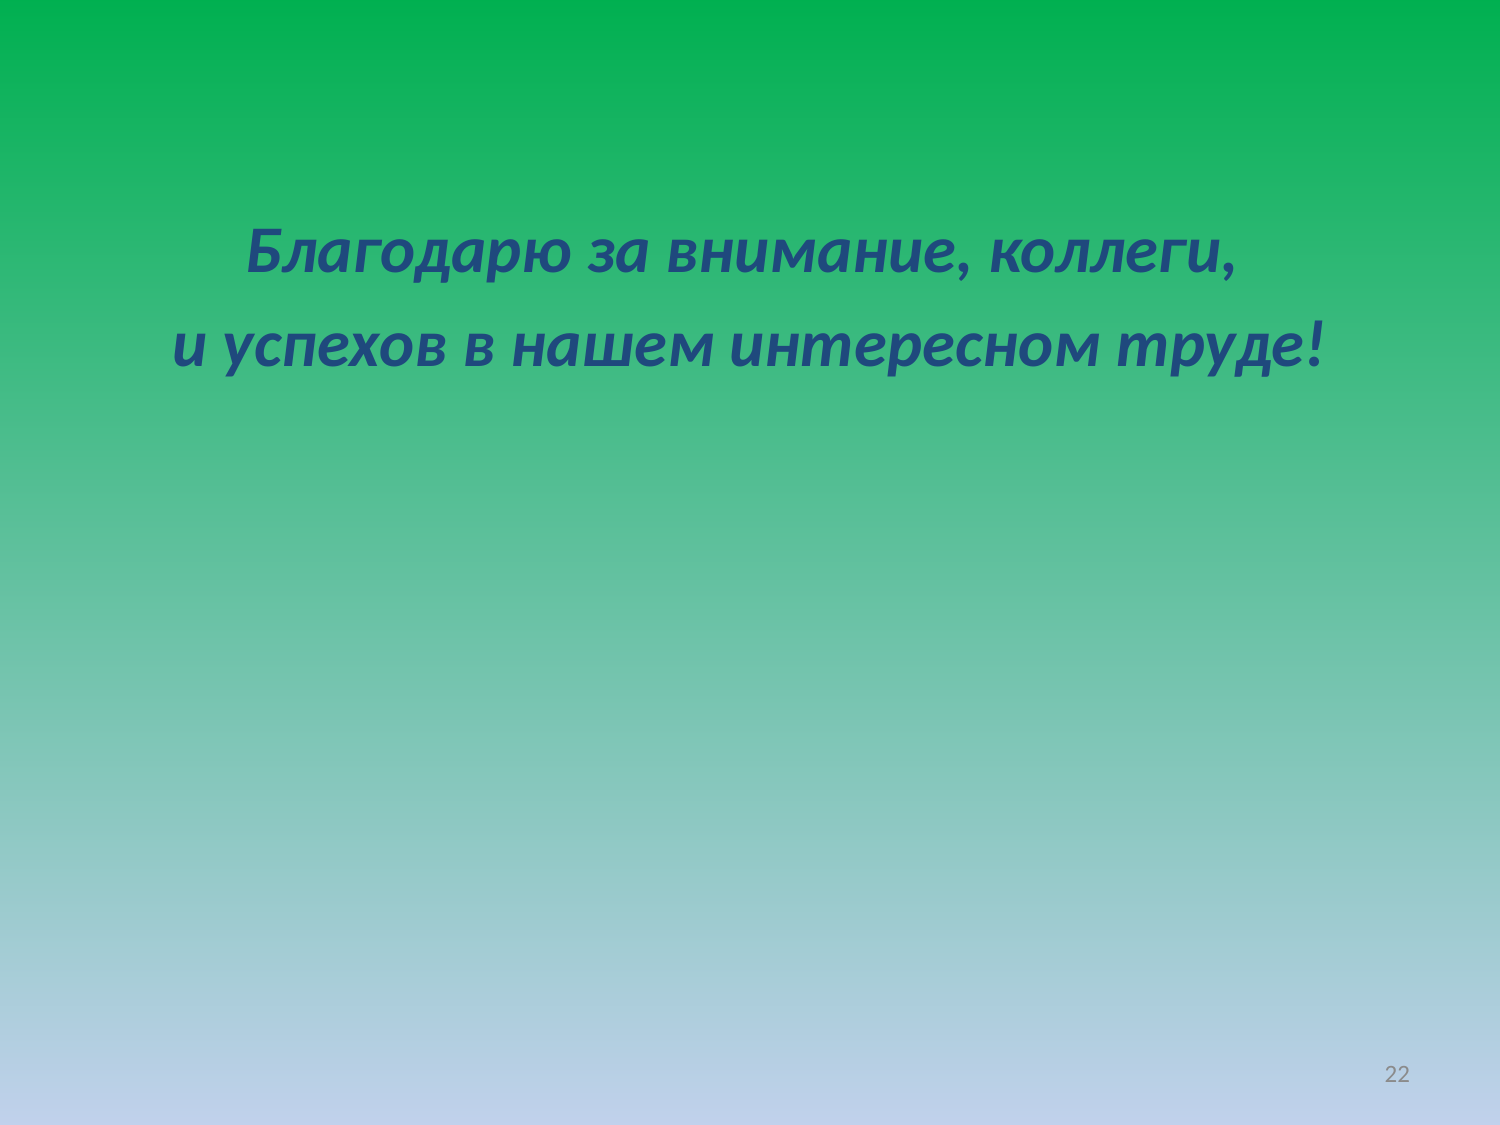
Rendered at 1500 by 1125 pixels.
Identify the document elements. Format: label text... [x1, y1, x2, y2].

slide_number 22 [1074, 1042, 1425, 1103]
list Благодарю за внимание, коллеги, и успехов в нашем интересном труде! [75, 105, 1425, 1005]
